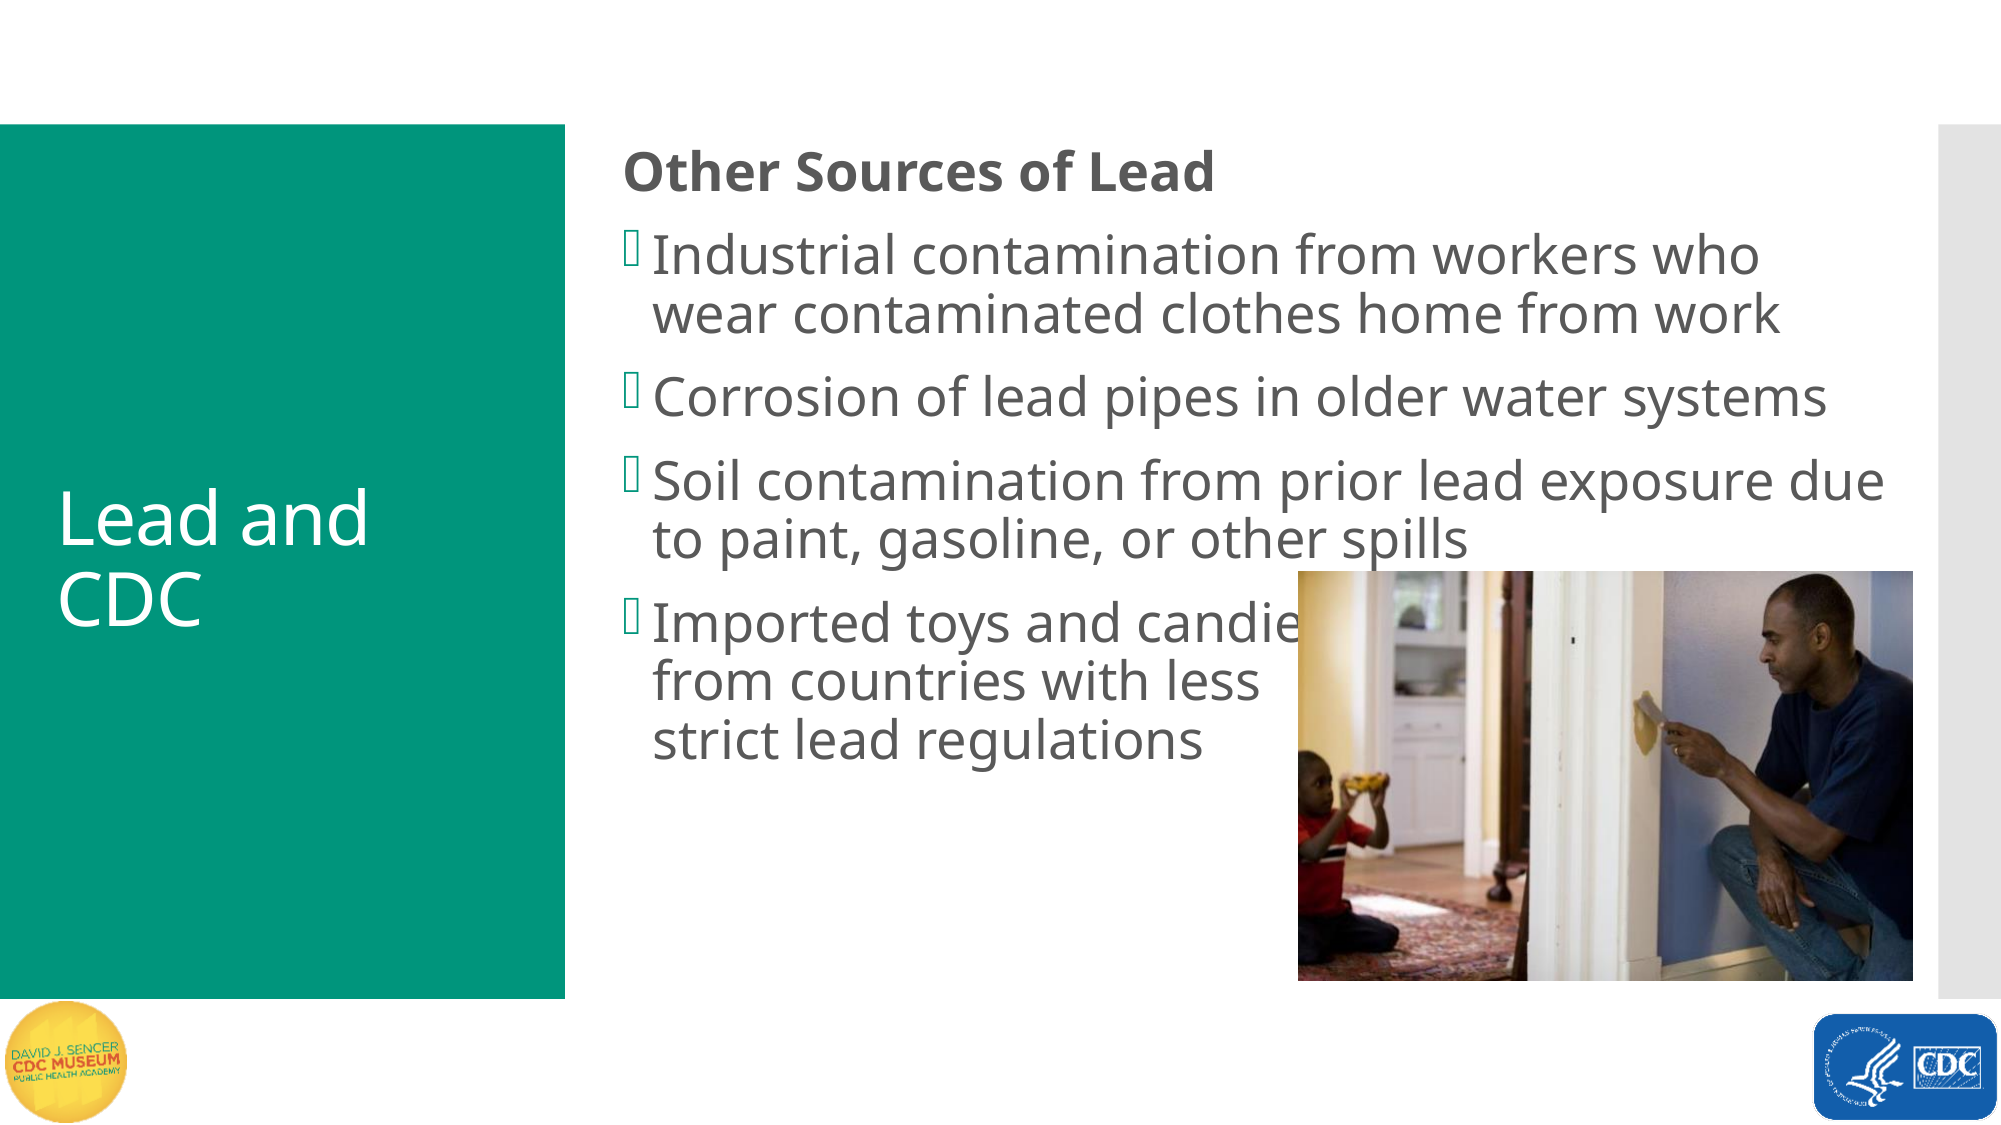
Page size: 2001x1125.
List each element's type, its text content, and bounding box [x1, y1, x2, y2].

picture [1297, 571, 1913, 981]
picture [1801, 1006, 2000, 1125]
picture [4, 1001, 127, 1123]
title Lead and CDC [41, 184, 525, 940]
list Other Sources of Lead Industrial contamination from workers who wear contaminated clothes home from work Corrosion of lead pipes in older water systems Soil contamination from prior lead exposure due to paint, gasoline, or other spills Imported toys and candies from countries with less strict lead regulations [607, 136, 1913, 1002]
